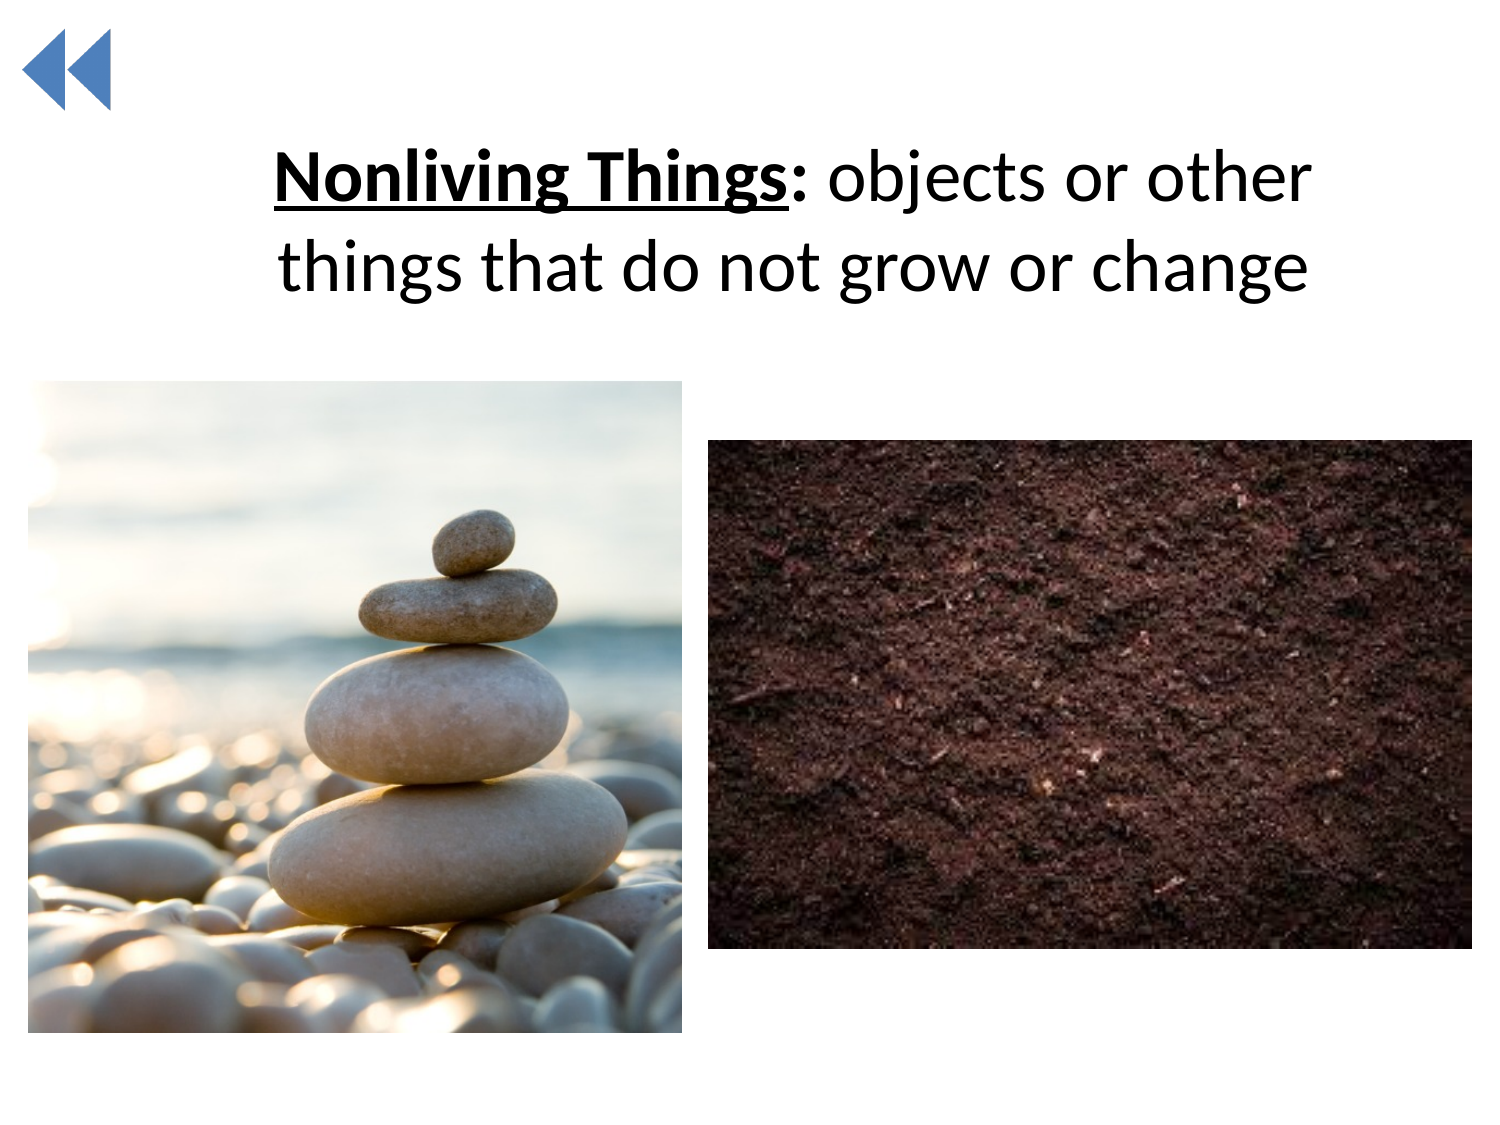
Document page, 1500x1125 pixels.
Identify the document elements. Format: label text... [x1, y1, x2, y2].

title Nonliving Things: objects or other things that do not grow or change [174, 52, 1415, 381]
text_box [0, 0, 140, 140]
picture [708, 440, 1472, 949]
picture [28, 380, 682, 1033]
